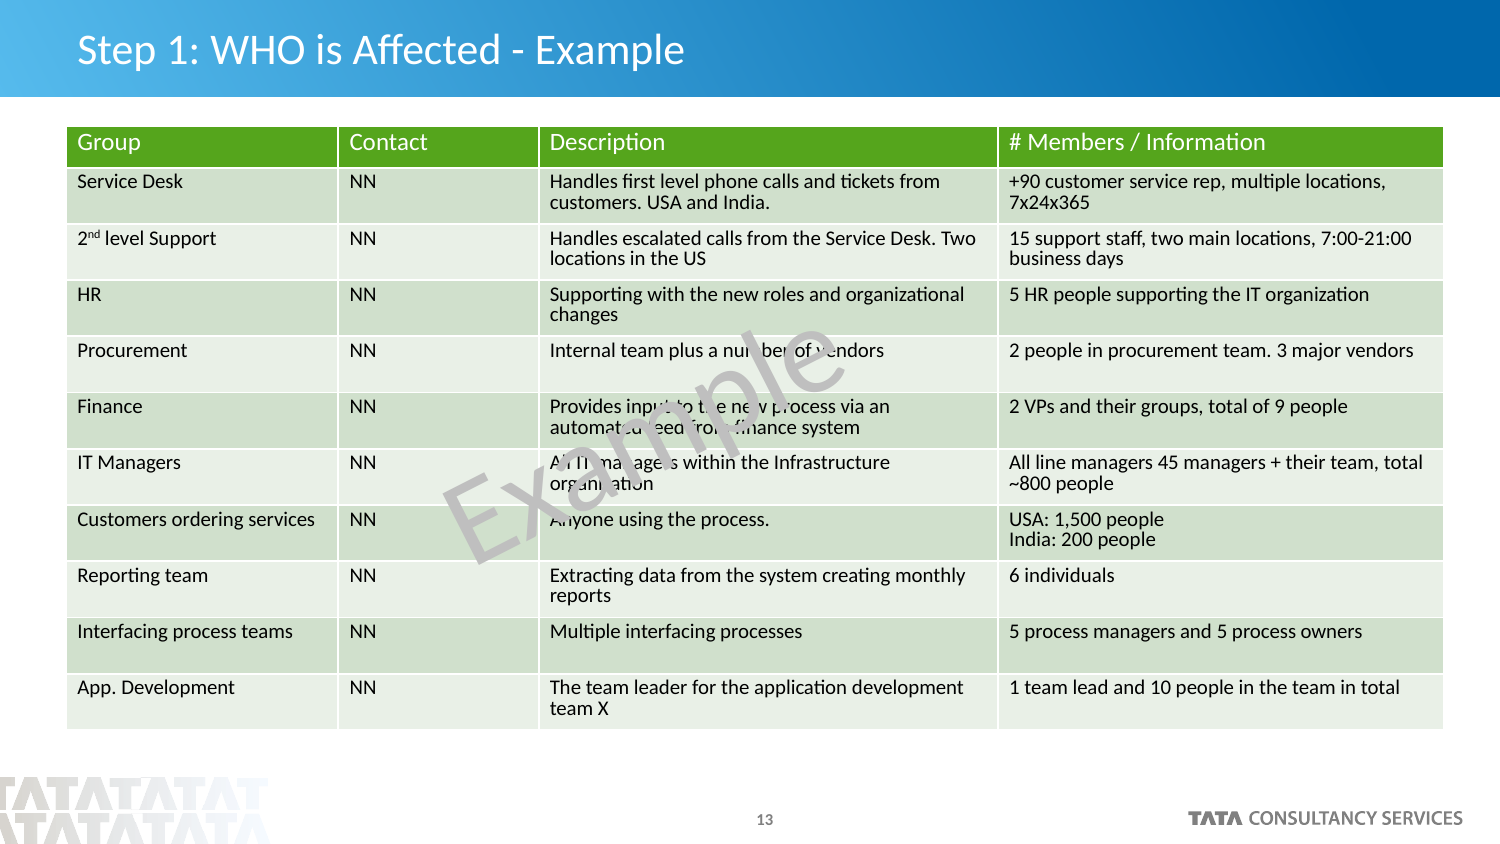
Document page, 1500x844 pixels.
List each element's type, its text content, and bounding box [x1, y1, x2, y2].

table_cell All line managers 45 managers + their team, total ~800 people [999, 450, 1443, 504]
table_cell 5 HR people supporting the IT organization [999, 281, 1443, 335]
table_cell NN [339, 450, 421, 504]
table_cell 5 process managers and 5 process owners [999, 618, 1443, 673]
table_header Description [540, 127, 997, 167]
table_cell Multiple interfacing processes [540, 618, 997, 673]
table_cell HR [67, 281, 337, 335]
table_cell USA: 1,500 people India: 200 people [999, 506, 1443, 560]
table_cell Supporting with the new roles and organizational changes [824, 281, 997, 335]
table_cell Handles escalated calls from the Service Desk. Two locations in the US [540, 225, 997, 279]
table_cell 2nd level Support [67, 225, 337, 279]
table_cell 15 support staff, two main locations, 7:00-21:00 business days [999, 225, 1443, 279]
table_cell The team leader for the application development team X [540, 675, 997, 729]
table_cell Service Desk [67, 169, 337, 223]
table_cell NN [339, 618, 538, 673]
table_cell Reporting team [67, 562, 337, 617]
table_cell Extracting data from the system creating monthly reports [540, 562, 997, 617]
table_cell 1 team lead and 10 people in the team in total [999, 675, 1443, 729]
table_cell Procurement [67, 337, 337, 392]
table_cell Anyone using the process. [564, 506, 997, 560]
table_cell Provides input to the new process via an automated feed from finance system [784, 393, 997, 448]
table_cell Internal team plus a number of vendors [540, 337, 634, 385]
table_cell All IT managers within the Infrastructure organization [674, 450, 997, 504]
table_cell NN [339, 562, 538, 617]
table_header Contact [339, 127, 538, 167]
table_cell Interfacing process teams [67, 618, 337, 673]
table_cell IT Managers [67, 450, 337, 504]
table_cell NN [339, 393, 524, 448]
table_cell App. Development [67, 675, 337, 729]
table_cell 2 VPs and their groups, total of 9 people [999, 393, 1443, 448]
table_cell Handles first level phone calls and tickets from customers. USA and India. [540, 169, 997, 223]
title Step 1: WHO is Affected - Example [66, 7, 1463, 87]
table_cell 2 people in procurement team. 3 major vendors [999, 337, 1443, 392]
text_box Example [398, 249, 883, 606]
table_cell NN [339, 675, 538, 729]
table_cell NN [339, 281, 538, 335]
table_cell 6 individuals [999, 562, 1443, 617]
table_cell NN [339, 337, 538, 392]
table_cell +90 customer service rep, multiple locations, 7x24x365 [999, 169, 1443, 223]
table_header # Members / Information [999, 127, 1443, 167]
table_cell NN [339, 506, 449, 560]
table_cell NN [339, 225, 538, 279]
table_cell NN [339, 169, 538, 223]
table_header Group [67, 127, 337, 167]
table_cell Customers ordering services [67, 506, 337, 560]
table_cell Finance [67, 393, 337, 448]
table_cell Internal team plus a number of vendors [853, 337, 997, 392]
table_cell Supporting with the new roles and organizational changes [540, 281, 744, 335]
